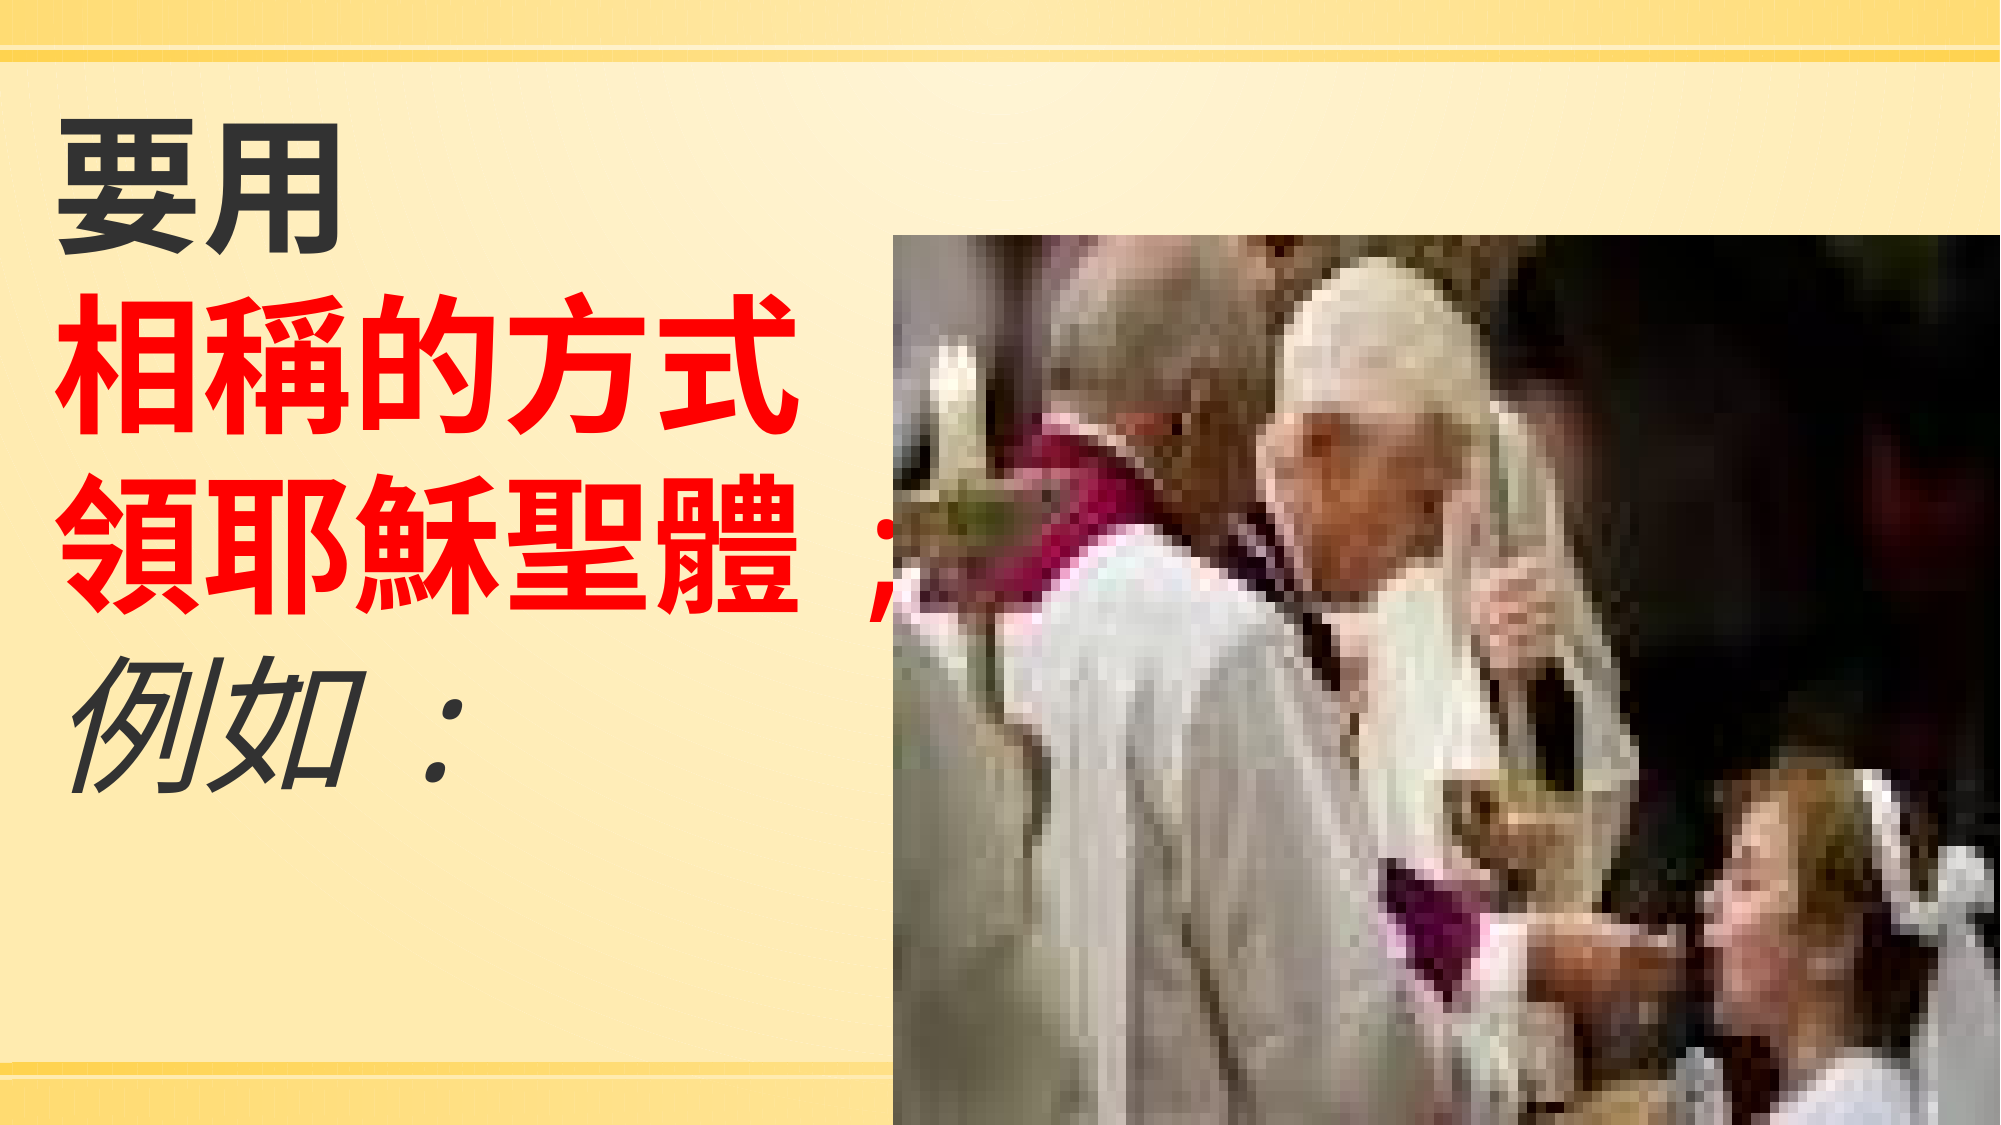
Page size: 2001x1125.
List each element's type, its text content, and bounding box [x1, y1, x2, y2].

text_box 要用 相稱的方式 領耶穌聖體; 例如: [37, 84, 1130, 820]
picture [893, 235, 2000, 1125]
